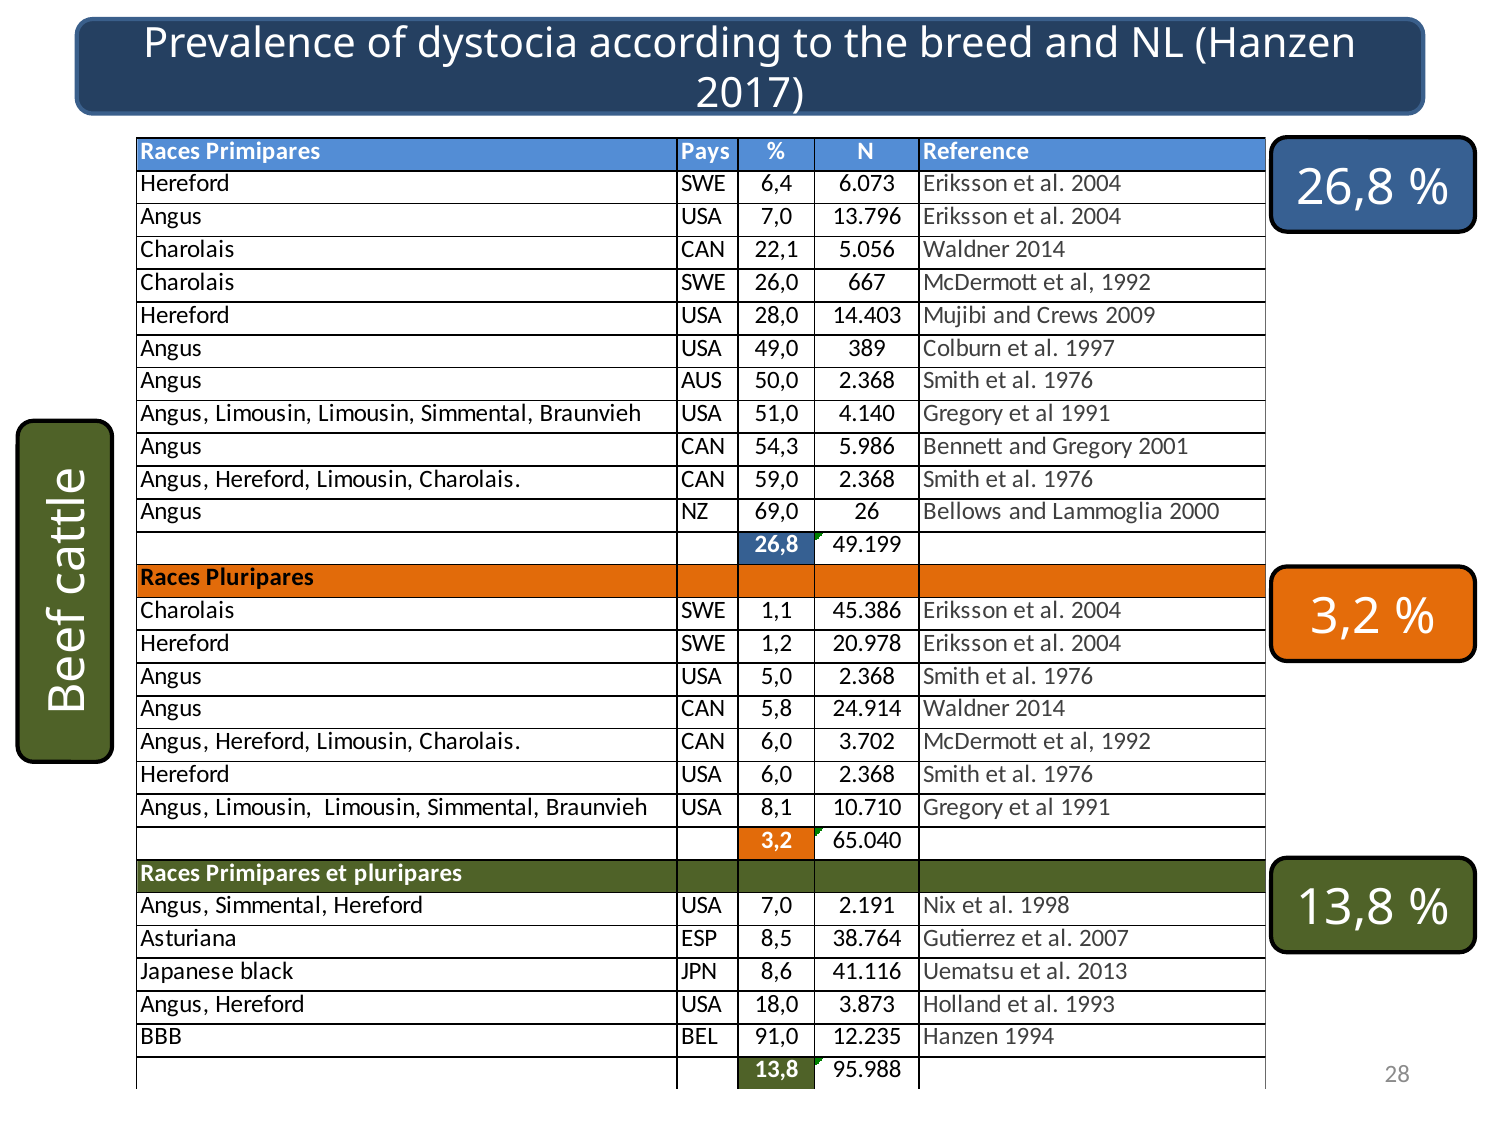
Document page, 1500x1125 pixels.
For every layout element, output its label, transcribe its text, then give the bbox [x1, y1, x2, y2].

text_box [135, 136, 1268, 1091]
text_box 3,2 % [1271, 564, 1478, 664]
slide_number 28 [1074, 1042, 1425, 1103]
text_box 13,8 % [1271, 855, 1478, 955]
text_box Prevalence of dystocia according to the breed and NL (Hanzen 2017) [74, 16, 1426, 116]
text_box 26,8 % [1271, 135, 1478, 234]
text_box Beef cattle [15, 418, 115, 764]
